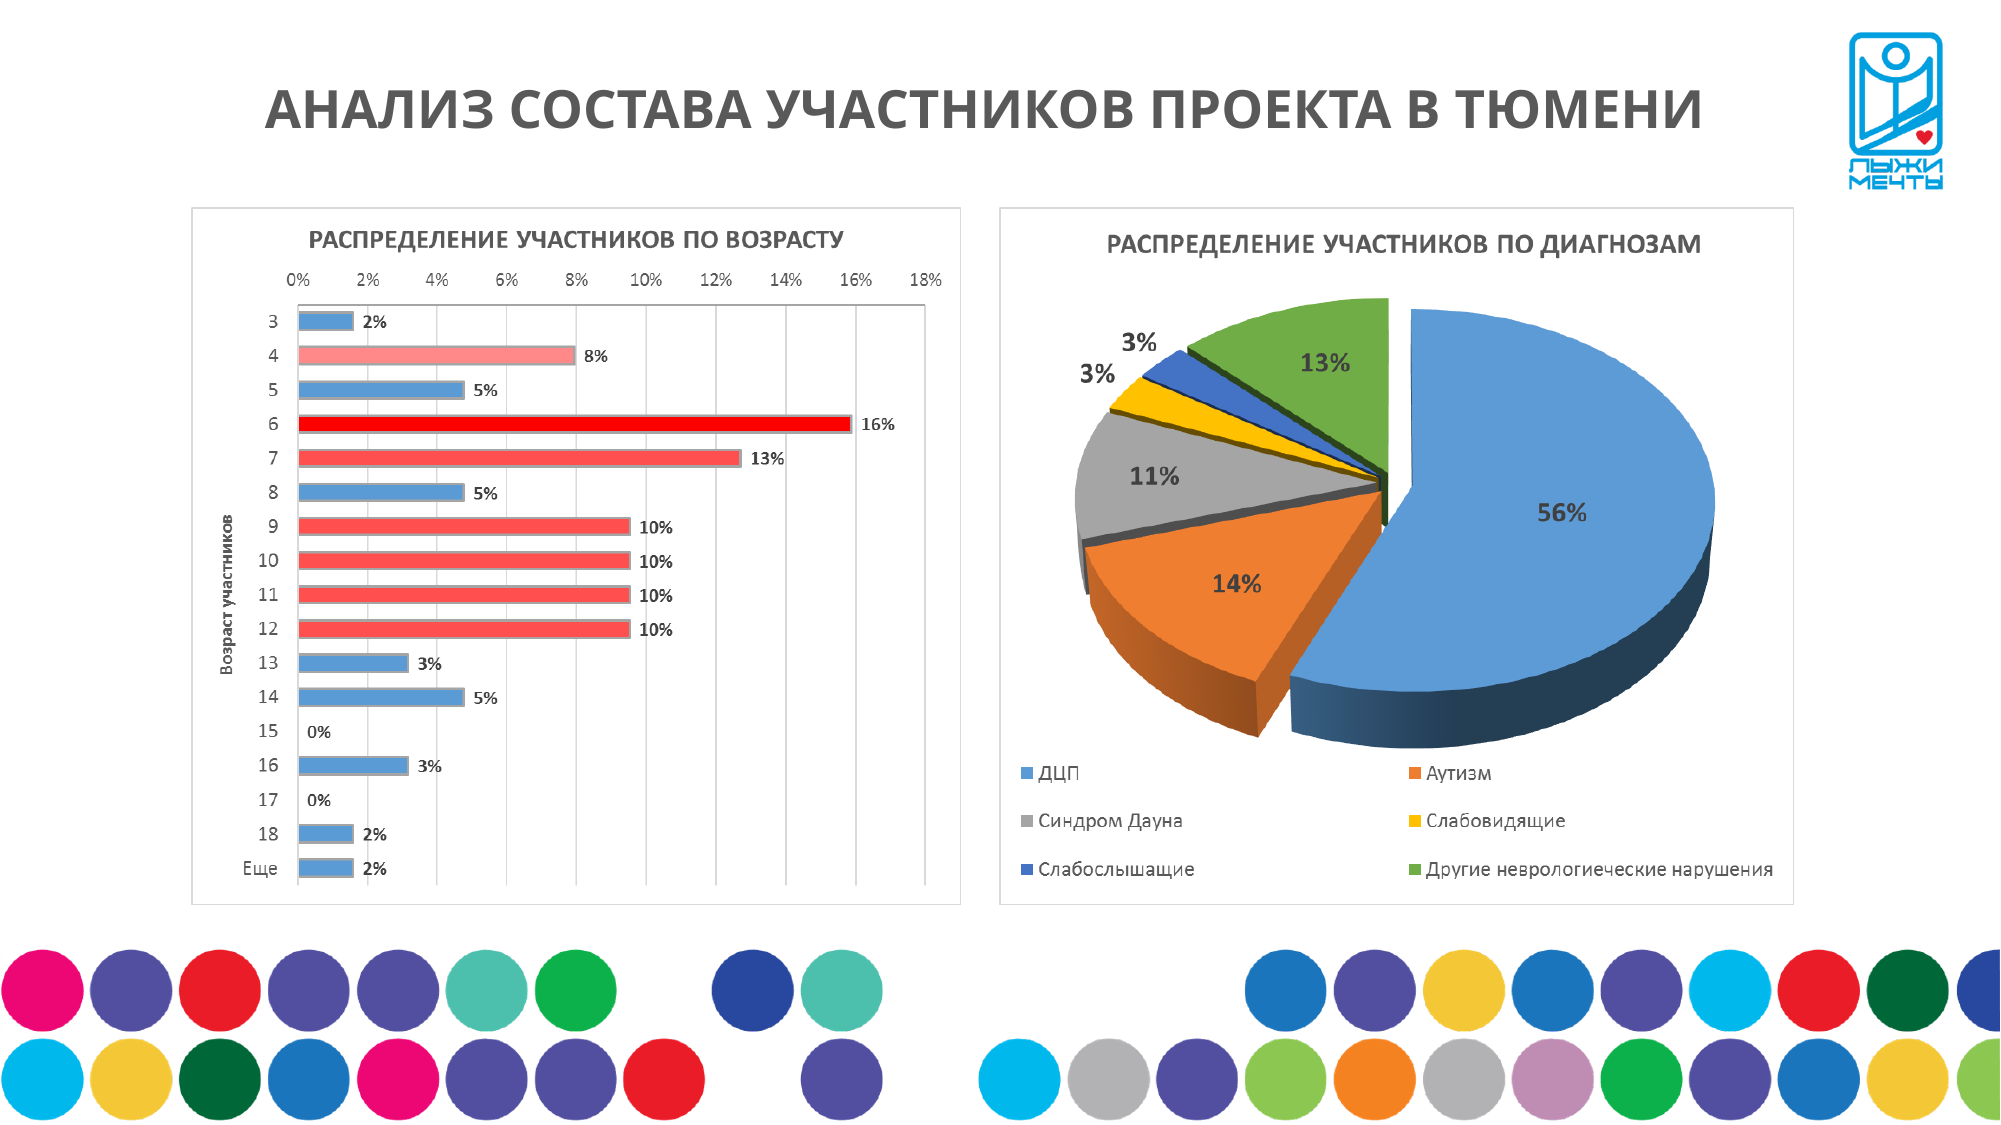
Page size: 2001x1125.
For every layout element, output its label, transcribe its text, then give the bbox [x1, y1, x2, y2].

picture [1840, 3, 1963, 222]
picture [999, 207, 1794, 905]
picture [0, 943, 2000, 1125]
picture [191, 207, 961, 905]
text_box АНАЛИЗ СОСТАВА УЧАСТНИКОВ ПРОЕКТА В ТЮМЕНИ [249, 75, 1750, 183]
